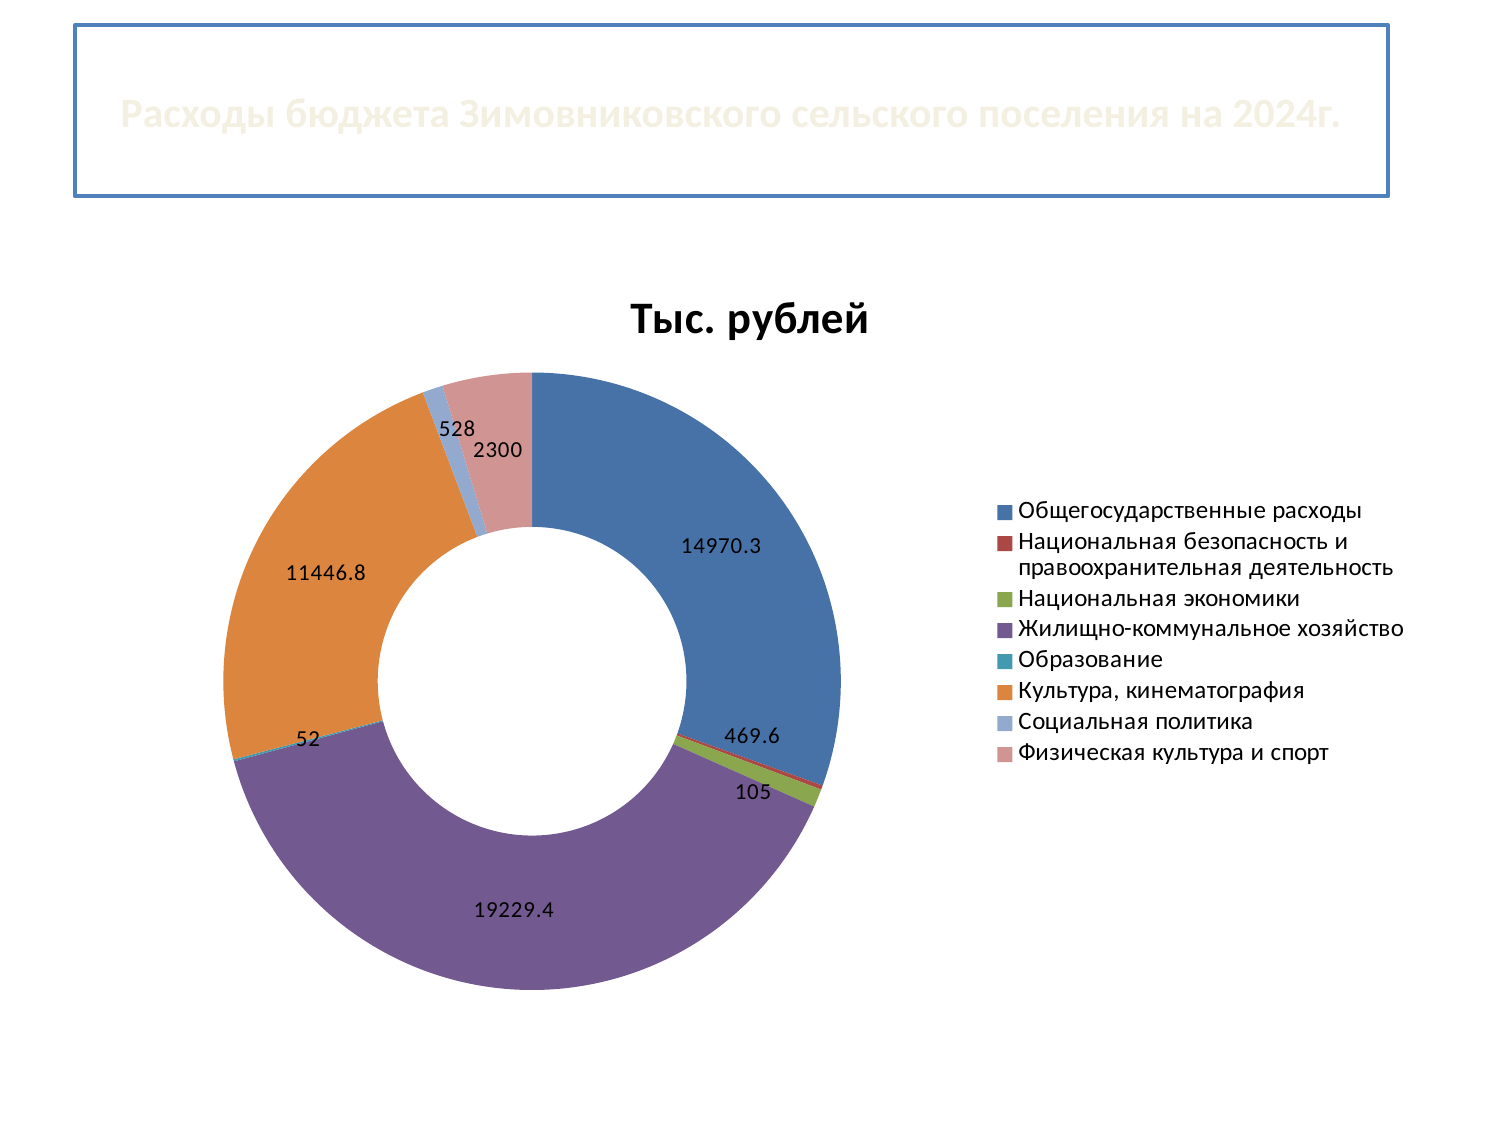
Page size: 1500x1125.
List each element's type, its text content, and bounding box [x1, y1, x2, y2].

title Расходы бюджета Зимовниковского сельского поселения на 2024г. [73, 23, 1390, 198]
chart [74, 262, 1426, 1006]
